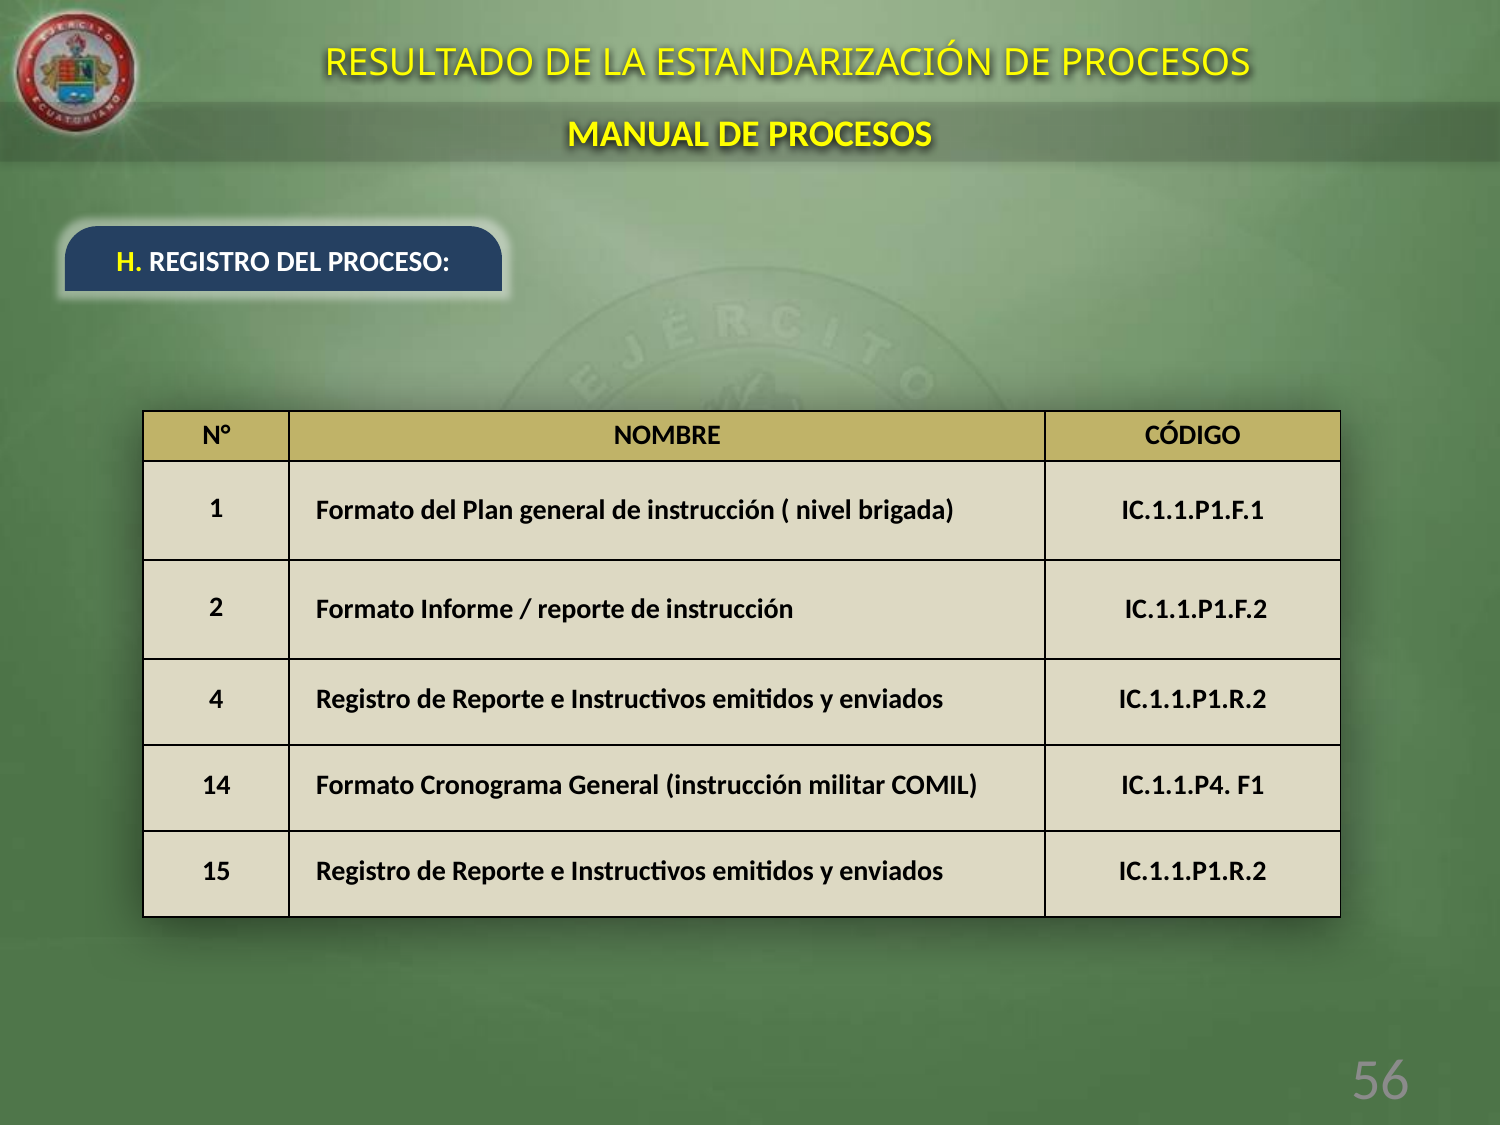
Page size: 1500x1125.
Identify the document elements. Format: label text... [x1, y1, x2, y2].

table_header N° [144, 412, 288, 460]
table_cell Formato Cronograma General (instrucción militar COMIL) [290, 746, 1044, 830]
text_box H. REGISTRO DEL PROCESO: [64, 226, 502, 291]
table_cell 4 [144, 660, 288, 744]
table_cell 14 [144, 746, 288, 830]
table_cell Registro de Reporte e Instructivos emitidos y enviados [290, 832, 1044, 916]
table_cell IC.1.1.P1.R.2 [1046, 660, 1340, 744]
table_cell E.M de la 27.BA [61, 221, 507, 297]
table_cell Formato del Plan general de instrucción ( nivel brigada) [290, 462, 1044, 559]
table_cell IC.1.1.P1.F.1 [1046, 462, 1340, 559]
slide_number 56 [1074, 1045, 1425, 1106]
table_cell IC.1.1.P1.F.2 [1046, 561, 1340, 658]
picture [0, 0, 1500, 101]
text_box MANUAL DE PROCESOS [0, 101, 1500, 162]
table_cell 15 [144, 832, 288, 916]
table_header PROCESO [64, 224, 505, 293]
table_header CÓDIGO [1046, 412, 1340, 460]
table_cell 1 [144, 462, 288, 559]
table_cell Formato Informe / reporte de instrucción [290, 561, 1044, 658]
text_box RESULTADO DE LA ESTANDARIZACIÓN DE PROCESOS [164, 30, 1412, 91]
table_cell IC.1.1.P1.R.2 [1046, 832, 1340, 916]
table_cell 2 [144, 561, 288, 658]
table_cell IC.1.1.P4. F1 [1046, 746, 1340, 830]
table_header NOMBRE [290, 412, 1044, 460]
table_cell Registro de Reporte e Instructivos emitidos y enviados [290, 660, 1044, 744]
picture [0, 162, 1500, 1125]
